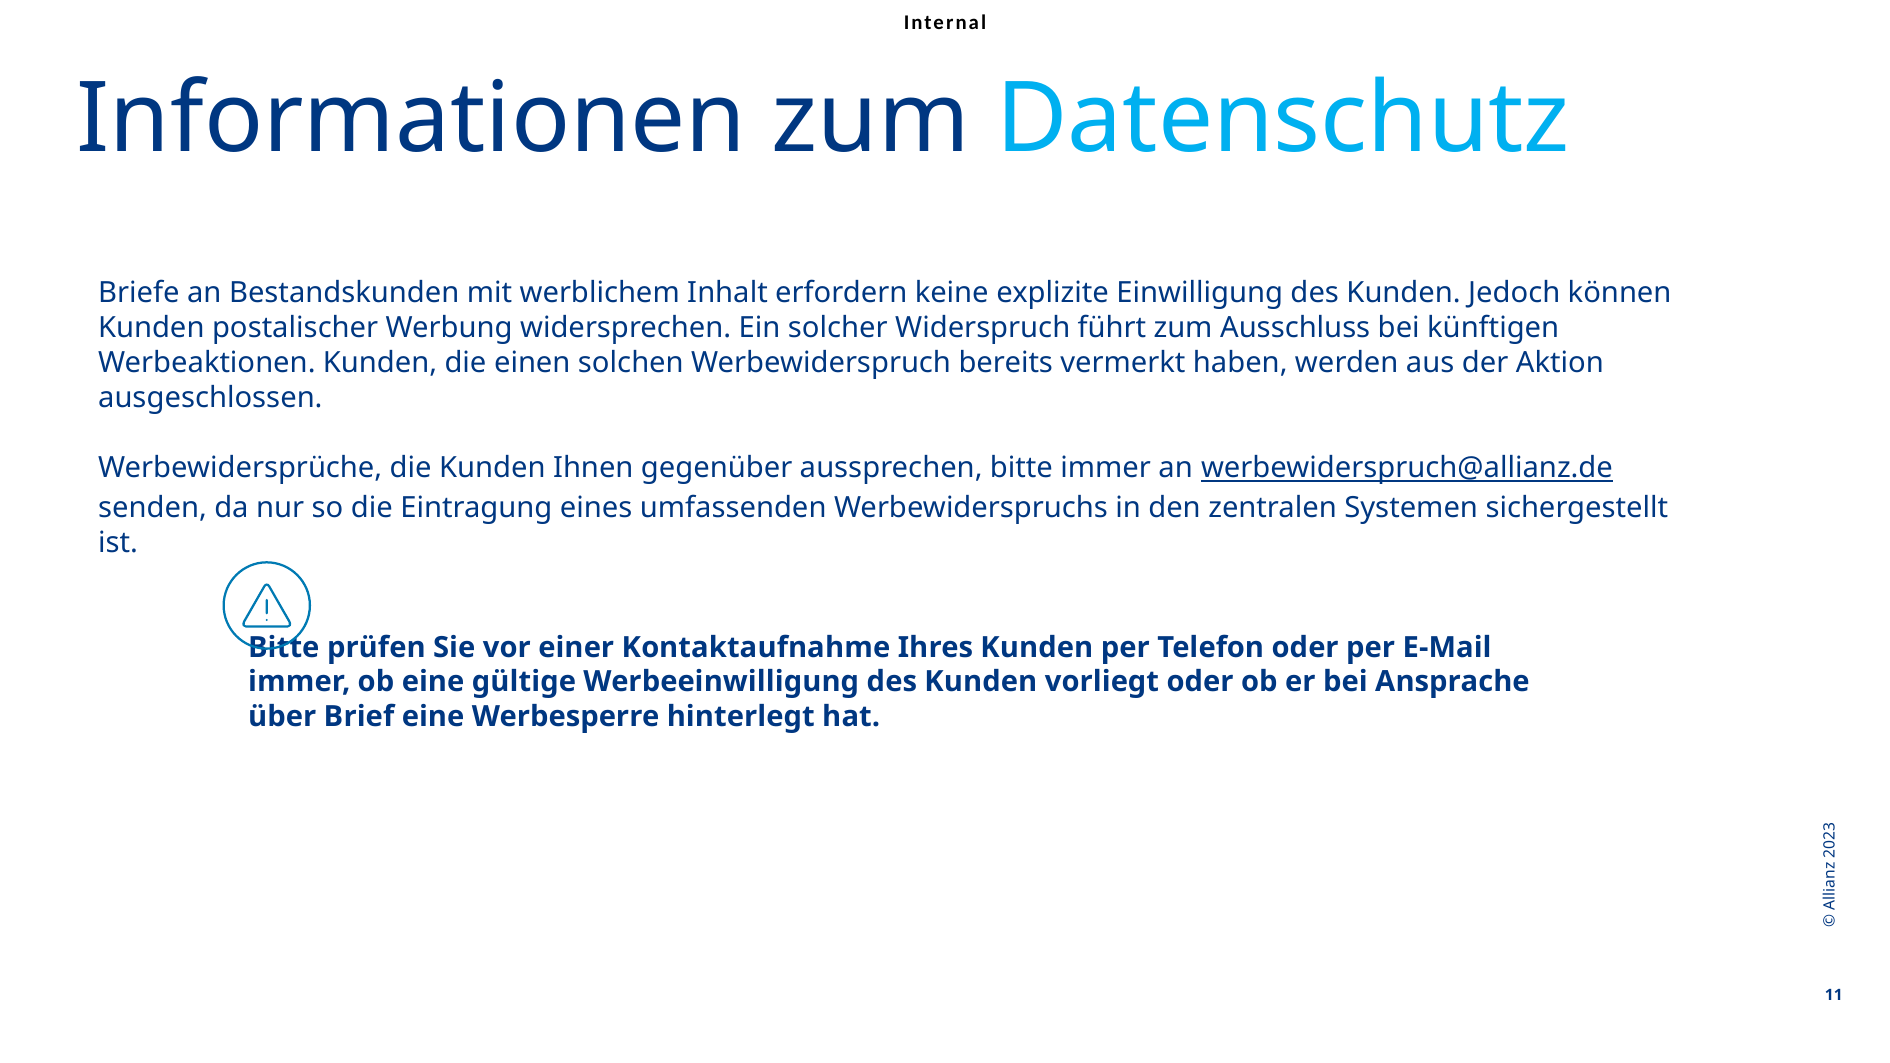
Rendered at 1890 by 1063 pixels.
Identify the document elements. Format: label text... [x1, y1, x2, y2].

slide_number © Allianz 2023 [1812, 372, 1890, 927]
text_box Informationen zum Datenschutz [76, 76, 1778, 190]
slide_number 11 [1812, 927, 1890, 1063]
text_box Briefe an Bestandskunden mit werblichem Inhalt erfordern keine explizite Einwilligung des Kunden. Jedoch können Kunden postalischer Werbung widersprechen. Ein solcher Widerspruch führt zum Ausschluss bei künftigen Werbeaktionen. Kunden, die einen solchen Werbewiderspruch bereits vermerkt haben, werden aus der Aktion ausgeschlossen. Werbewidersprüche, die Kunden Ihnen gegenüber aussprechen, bitte immer an werbewiderspruch@allianz.de senden, da nur so die Eintragung eines umfassenden Werbewiderspruchs in den zentralen Systemen sichergestellt ist. Bitte prüfen Sie vor einer Kontaktaufnahme Ihres Kunden per Telefon oder per E-Mail immer, ob eine gültige Werbeeinwilligung des Kunden vorliegt oder ob er bei Ansprache über Brief eine Werbesperre hinterlegt hat. [83, 266, 1700, 1029]
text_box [222, 560, 312, 650]
